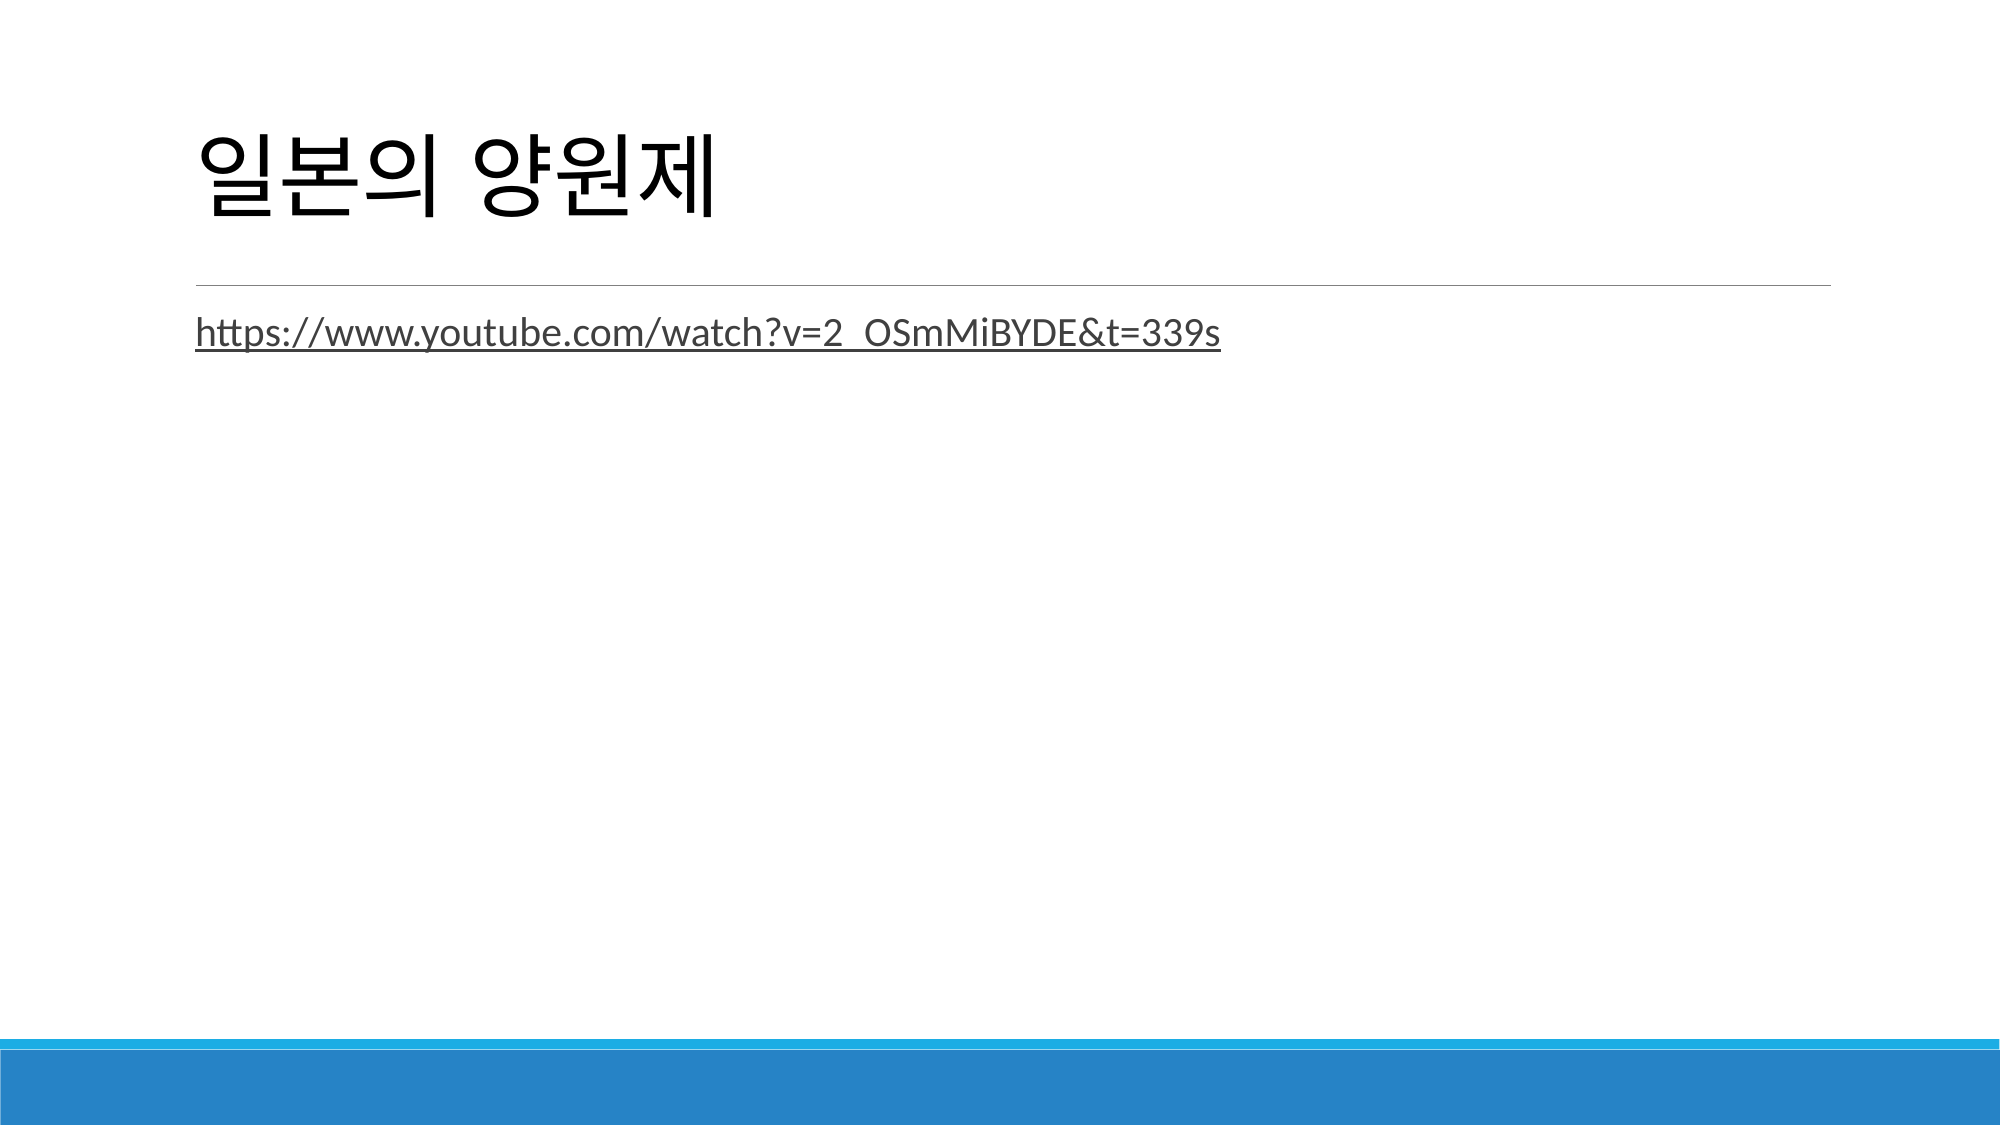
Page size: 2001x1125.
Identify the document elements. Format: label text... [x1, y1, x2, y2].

list https://www.youtube.com/watch?v=2_OSmMiBYDE&t=339s [180, 302, 1830, 963]
title 일본의 양원제 [180, 87, 1806, 237]
